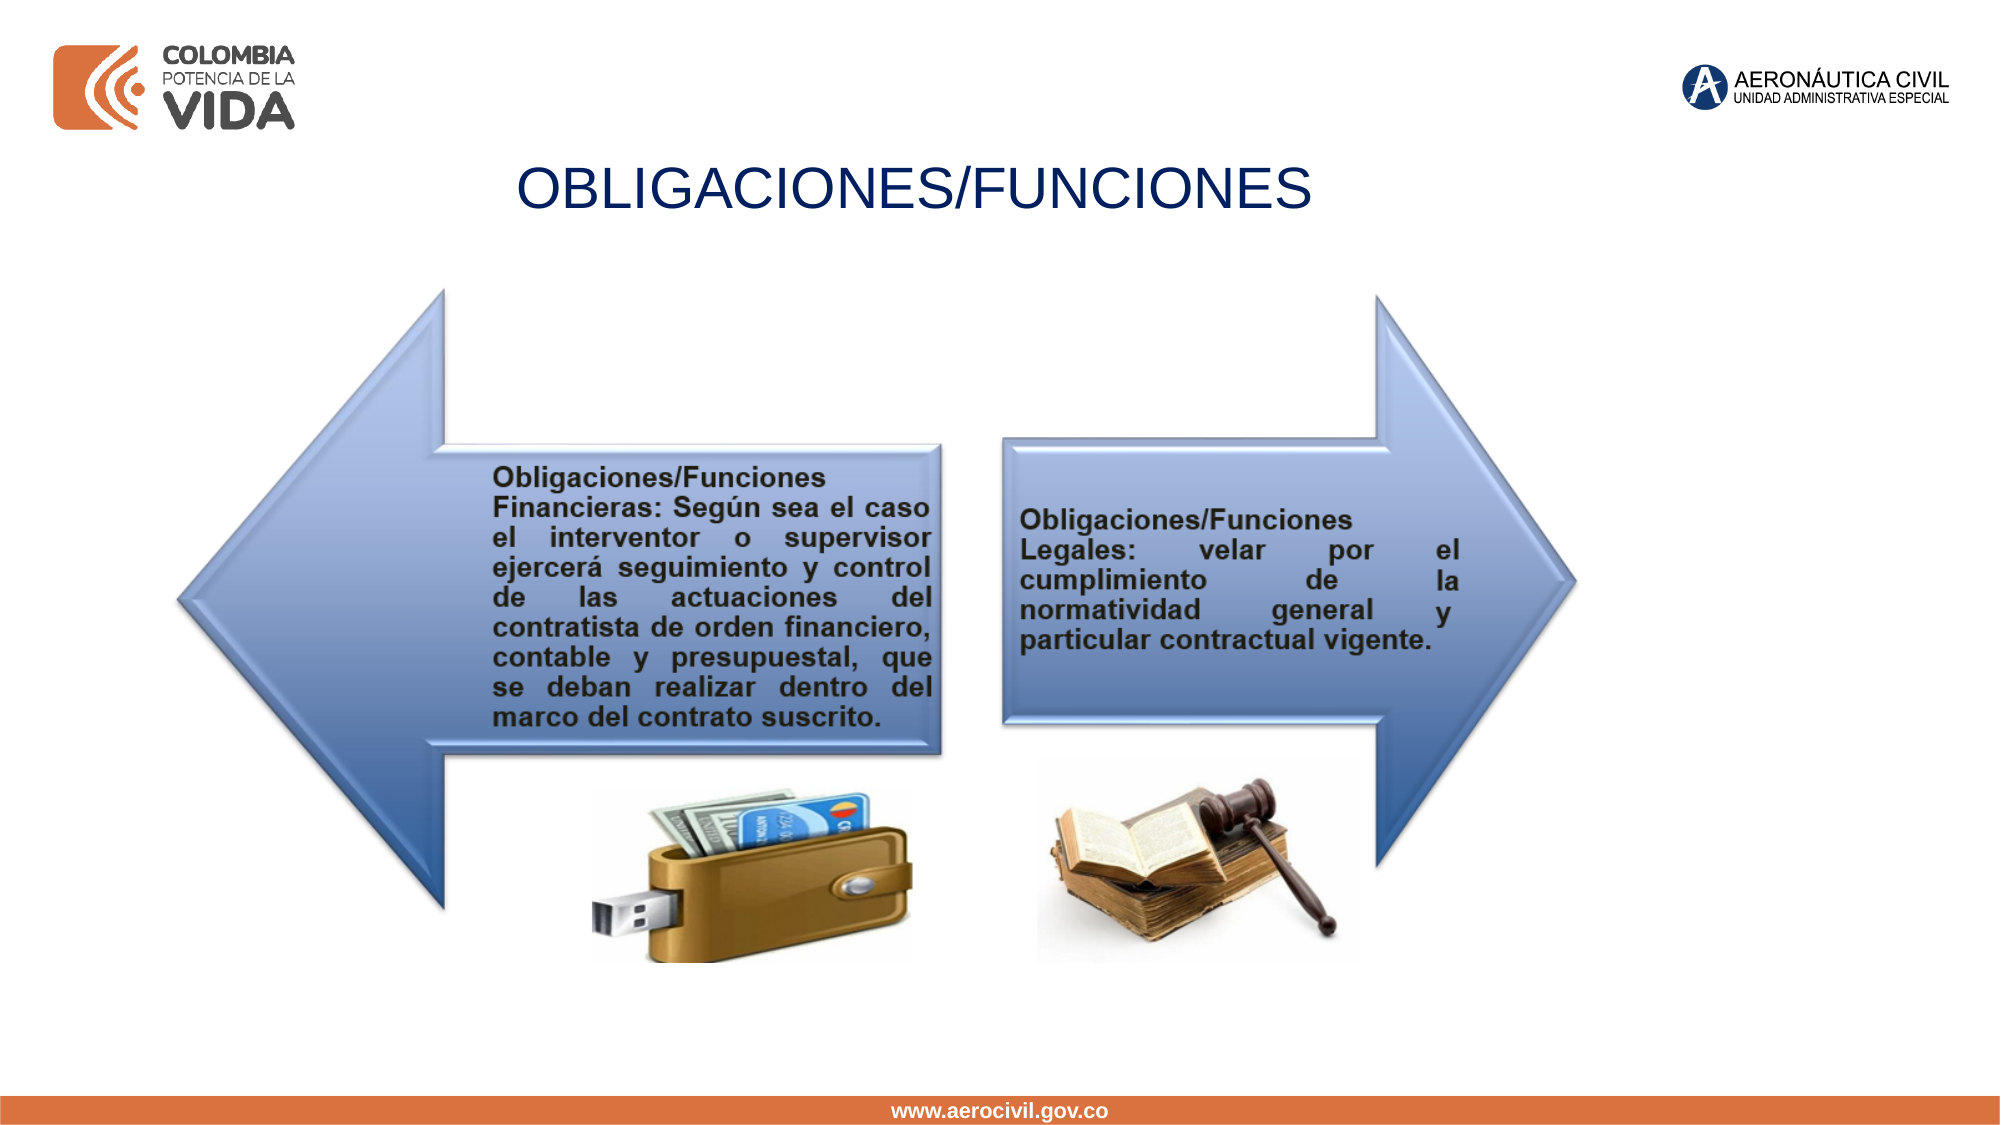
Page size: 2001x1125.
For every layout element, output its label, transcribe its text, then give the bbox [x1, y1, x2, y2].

text_box OBLIGACIONES/FUNCIONES [507, 148, 1321, 221]
picture [0, 0, 2000, 1125]
